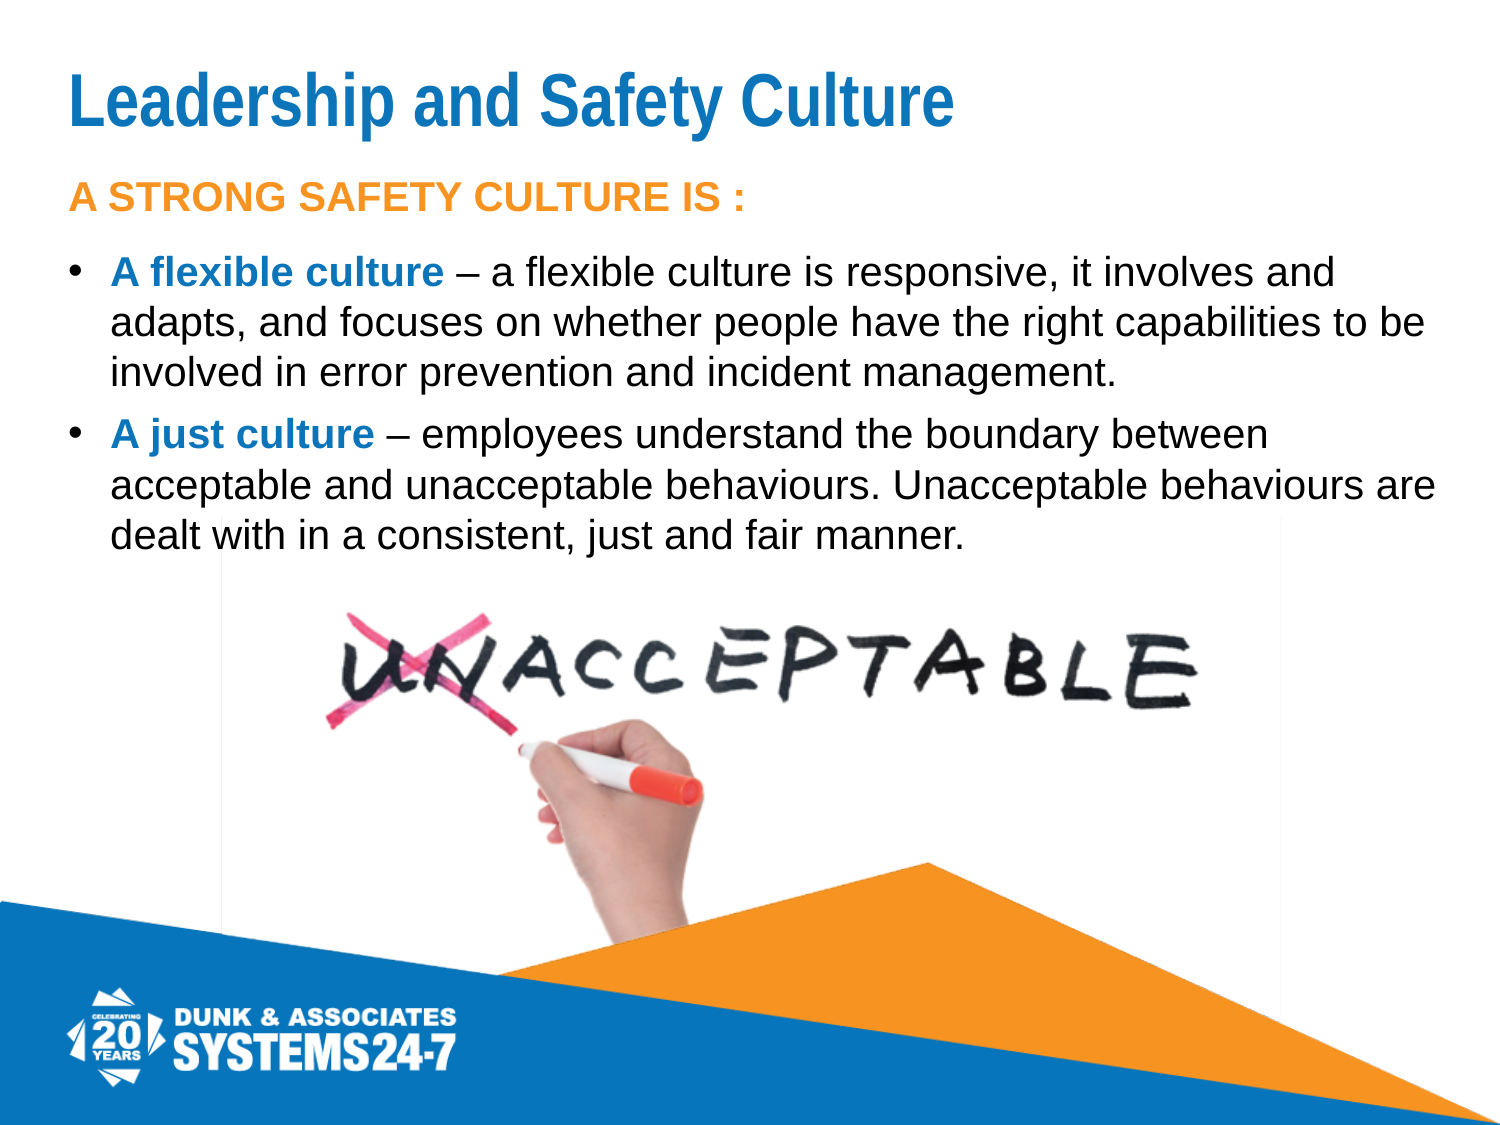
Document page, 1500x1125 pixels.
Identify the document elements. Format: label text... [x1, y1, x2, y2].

list A STRONG SAFETY CULTURE IS : A flexible culture – a flexible culture is responsive, it involves and adapts, and focuses on whether people have the right capabilities to be involved in error prevention and incident management. A just culture – employees understand the boundary between acceptable and unacceptable behaviours. Unacceptable behaviours are dealt with in a consistent, just and fair manner. [53, 162, 1471, 515]
picture [0, 0, 1500, 1125]
title Leadership and Safety Culture [53, 0, 1471, 149]
